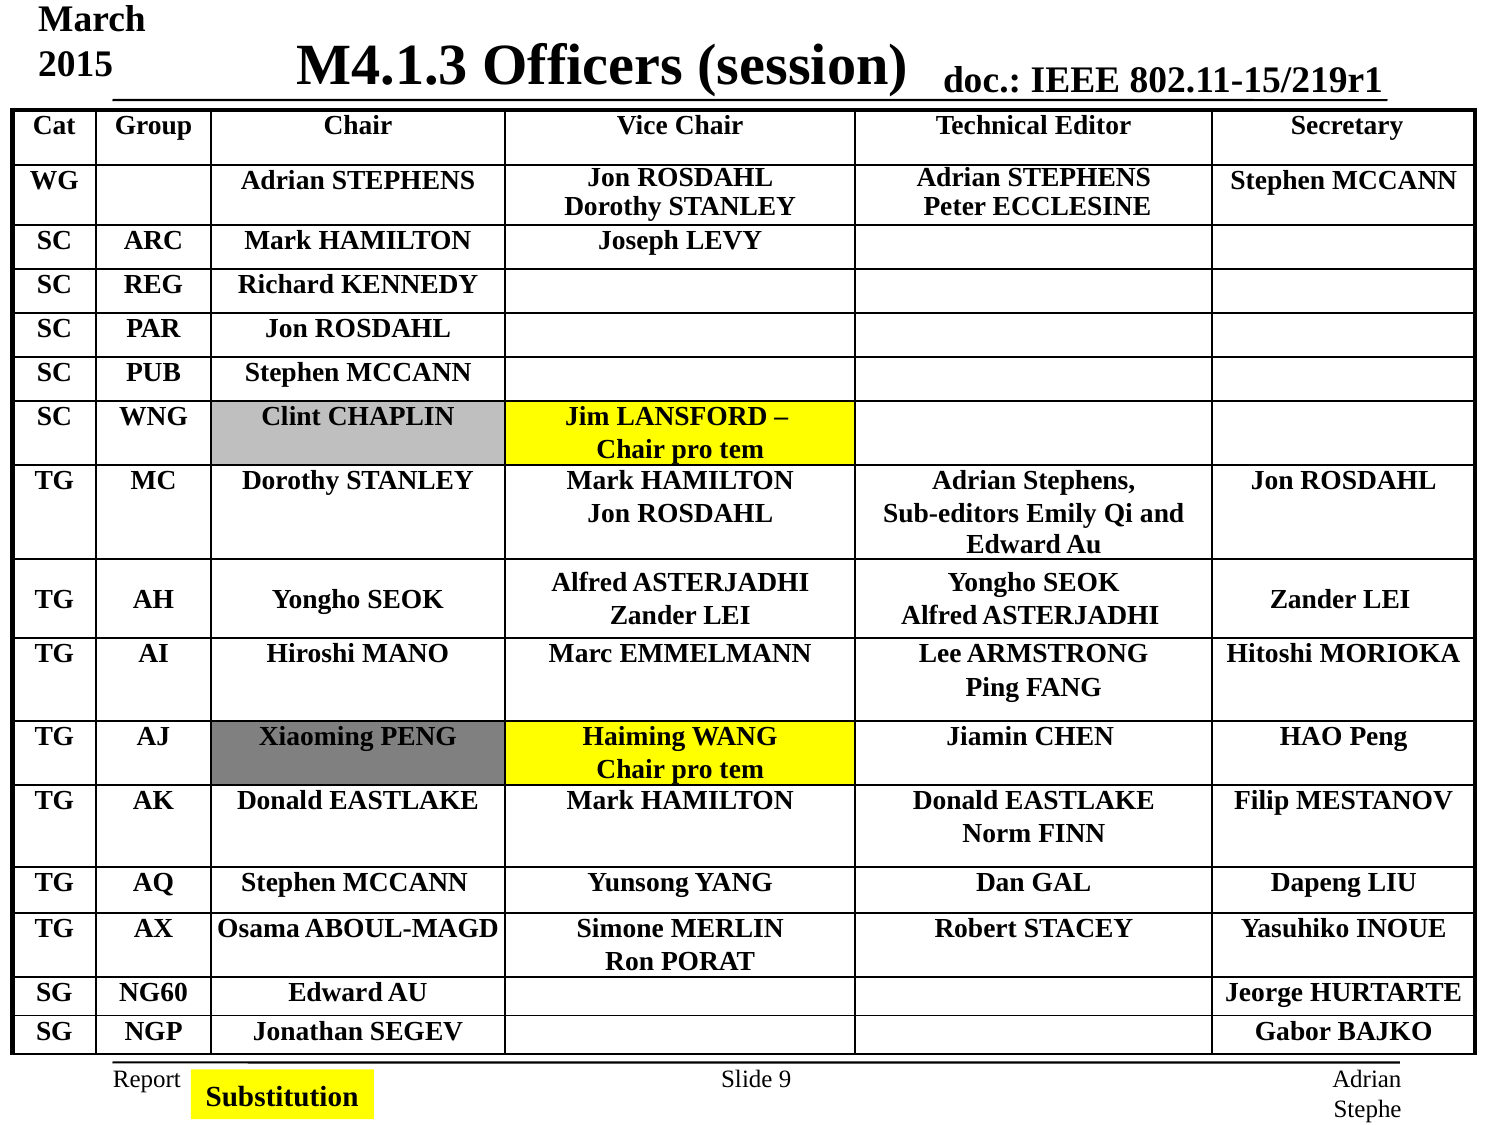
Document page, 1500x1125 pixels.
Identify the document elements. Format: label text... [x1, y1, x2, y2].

table_cell SC [15, 270, 95, 312]
table_cell Donald EASTLAKE [212, 786, 504, 866]
table_cell AJ [97, 722, 210, 784]
table_header Chair [212, 112, 504, 164]
table_cell Jon ROSDAHL [212, 314, 504, 356]
table_cell NG60 [97, 978, 210, 1015]
table_cell Joseph LEVY [506, 226, 854, 268]
table_cell Edward AU [212, 978, 504, 1015]
table_cell NGP [97, 1016, 210, 1053]
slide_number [37, 38, 191, 85]
table_cell PAR [97, 314, 210, 356]
table_cell TG [15, 868, 95, 912]
table_cell [506, 270, 854, 312]
table_cell SC [15, 226, 95, 268]
table_cell [856, 226, 1211, 268]
table_cell Stephen MCCANN [212, 358, 504, 400]
table_header Group [97, 112, 210, 164]
table_cell Yunsong YANG [506, 868, 854, 912]
table_cell Mark HAMILTON [506, 786, 854, 866]
table_cell TG [15, 639, 95, 720]
table_cell Yongho SEOK Alfred ASTERJADHI [856, 560, 1211, 637]
table_cell Alfred ASTERJADHI Zander LEI [506, 560, 854, 637]
table_cell SG [15, 1016, 95, 1053]
table_cell REG [97, 270, 210, 312]
table_cell Osama ABOUL-MAGD [212, 914, 504, 976]
table_cell Adrian STEPHENS [212, 166, 504, 224]
table_cell Adrian Stephens, Sub-editors Emily Qi and Edward Au [856, 466, 1211, 558]
table_cell Lee ARMSTRONG Ping FANG [856, 639, 1211, 720]
table_cell Clint CHAPLIN [212, 402, 504, 464]
table_cell WNG [97, 402, 210, 464]
footer Adrian Stephens, Intel Corporation [1324, 1061, 1402, 1093]
table_cell [506, 314, 854, 356]
table_cell Xiaoming PENG [212, 722, 504, 784]
title M4.1.3 Officers (session) [277, 30, 928, 93]
table_cell [1213, 270, 1473, 312]
table_cell [97, 166, 210, 224]
table_cell Stephen MCCANN [1213, 166, 1473, 224]
table_cell [1213, 402, 1473, 464]
table_cell Zander LEI [1213, 560, 1473, 637]
table_cell [856, 1016, 1211, 1053]
table_header Secretary [1213, 112, 1473, 164]
table_cell Richard KENNEDY [212, 270, 504, 312]
table_cell AX [97, 914, 210, 976]
table_cell Mark HAMILTON Jon ROSDAHL [506, 466, 854, 558]
table_cell [506, 978, 854, 1015]
table_cell Dan GAL [856, 868, 1211, 912]
table_cell [856, 358, 1211, 400]
table_cell Jim LANSFORD – Chair pro tem [506, 402, 854, 464]
table_header Technical Editor [856, 112, 1211, 164]
table_cell [1213, 314, 1473, 356]
table_cell Donald EASTLAKE Norm FINN [856, 786, 1211, 866]
table_cell Yasuhiko INOUE [1213, 914, 1473, 976]
table_cell Mark HAMILTON [212, 226, 504, 268]
table_cell TG [15, 466, 95, 558]
table_cell [1213, 226, 1473, 268]
table_cell Hiroshi MANO [212, 639, 504, 720]
table_cell [506, 1016, 854, 1053]
table_cell Filip MESTANOV [1213, 786, 1473, 866]
table_cell AH [97, 560, 210, 637]
table_cell [856, 978, 1211, 1015]
table_cell SC [15, 314, 95, 356]
table_cell Dapeng LIU [1213, 868, 1473, 912]
table_cell ARC [97, 226, 210, 268]
table_cell SG [15, 978, 95, 1015]
table_cell [856, 314, 1211, 356]
table_cell Yongho SEOK [212, 560, 504, 637]
table_cell PUB [97, 358, 210, 400]
table_cell Jeorge HURTARTE [1213, 978, 1473, 1015]
table_cell TG [15, 914, 95, 976]
table_cell [506, 358, 854, 400]
table_cell [856, 402, 1211, 464]
table_cell SC [15, 402, 95, 464]
table_cell SC [15, 358, 95, 400]
table_cell Simone MERLIN Ron PORAT [506, 914, 854, 976]
table_cell Jiamin CHEN [856, 722, 1211, 784]
table_cell Jon ROSDAHL [1213, 466, 1473, 558]
table_cell AQ [97, 868, 210, 912]
table_cell AK [97, 786, 210, 866]
table_cell Stephen MCCANN [212, 868, 504, 912]
table_cell WG [15, 166, 95, 224]
table_header Vice Chair [506, 112, 854, 164]
table_cell Marc EMMELMANN [506, 639, 854, 720]
table_cell Jon ROSDAHL Dorothy STANLEY [506, 166, 854, 224]
table_cell HAO Peng [1213, 722, 1473, 784]
table_cell Jonathan SEGEV [212, 1016, 504, 1053]
table_cell AI [97, 639, 210, 720]
slide_number Slide 9 [712, 1061, 800, 1093]
table_cell Robert STACEY [856, 914, 1211, 976]
table_cell Haiming WANG Chair pro tem [506, 722, 854, 784]
text_box Substitution [190, 1069, 374, 1120]
table_cell Adrian STEPHENS Peter ECCLESINE [856, 166, 1211, 224]
table_cell MC [97, 466, 210, 558]
table_header Cat [15, 112, 95, 164]
table_cell [1213, 358, 1473, 400]
table_cell [856, 270, 1211, 312]
table_cell Gabor BAJKO [1213, 1016, 1473, 1053]
table_cell Hitoshi MORIOKA [1213, 639, 1473, 720]
table_cell Dorothy STANLEY [212, 466, 504, 558]
table_cell TG [15, 560, 95, 637]
table_cell TG [15, 786, 95, 866]
table_cell TG [15, 722, 95, 784]
